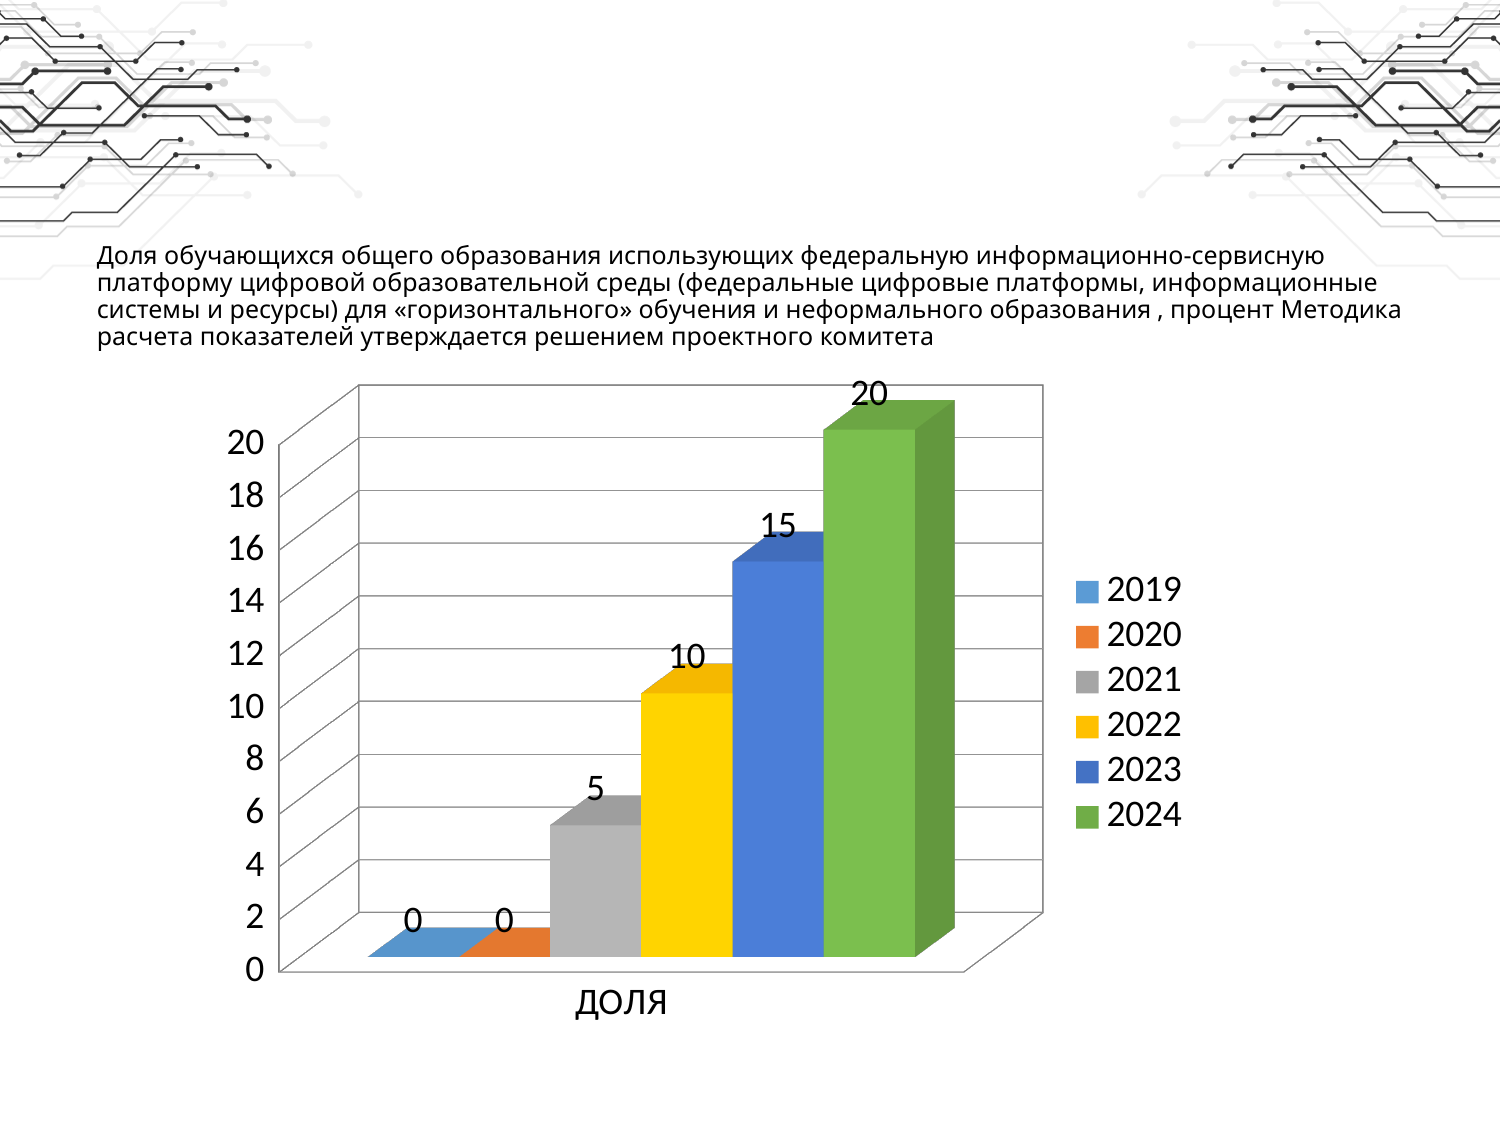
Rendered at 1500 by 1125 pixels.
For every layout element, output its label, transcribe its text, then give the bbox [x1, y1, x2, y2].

chart [206, 371, 1207, 1039]
title Доля обучающихся общего образования использующих федеральную информационно-сервисную платформу цифровой образовательной среды (федеральные цифровые платформы, информационные системы и ресурсы) для «горизонтального» обучения и неформального образования , процент Методика расчета показателей утверждается решением проектного комитета [81, 171, 1451, 423]
picture [0, 0, 1500, 1125]
